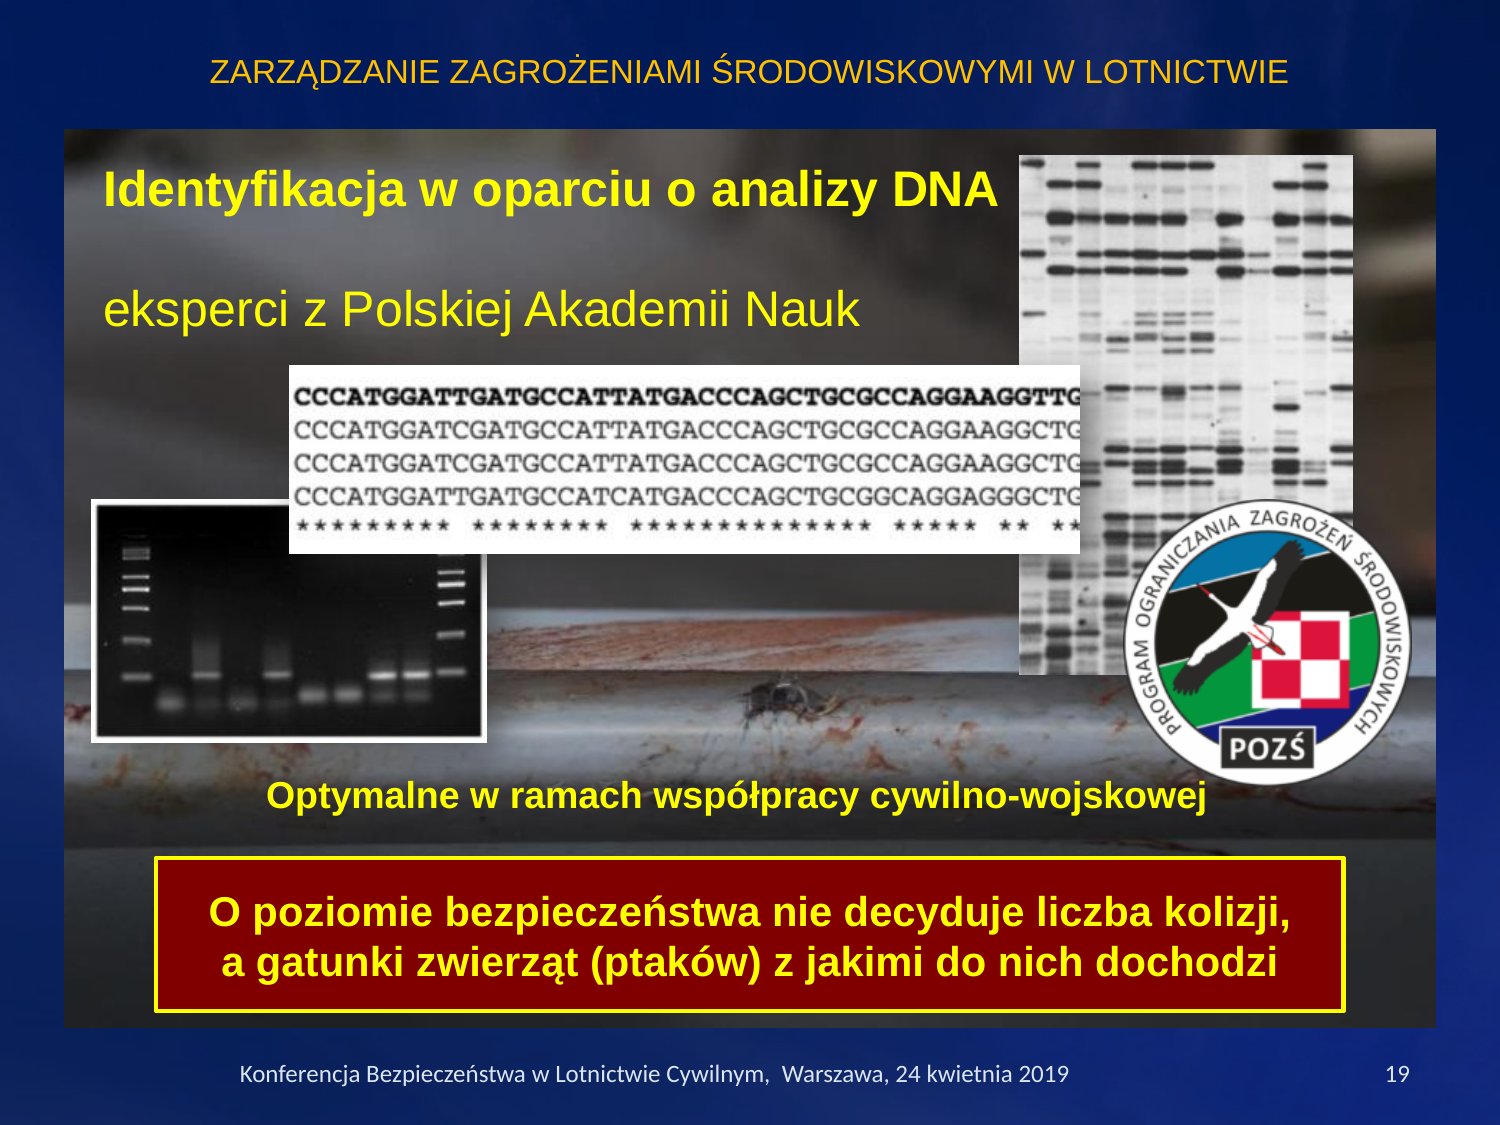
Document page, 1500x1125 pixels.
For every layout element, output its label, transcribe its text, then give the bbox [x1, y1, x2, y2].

text_box ZARZĄDZANIE ZAGROŻENIAMI ŚRODOWISKOWYMI W LOTNICTWIE [194, 42, 1306, 98]
picture [0, 0, 1500, 1125]
slide_number 19 [1105, 1042, 1425, 1103]
footer Konferencja Bezpieczeństwa w Lotnictwie Cywilnym, Warszawa, 24 kwietnia 2019 [206, 1042, 1105, 1103]
